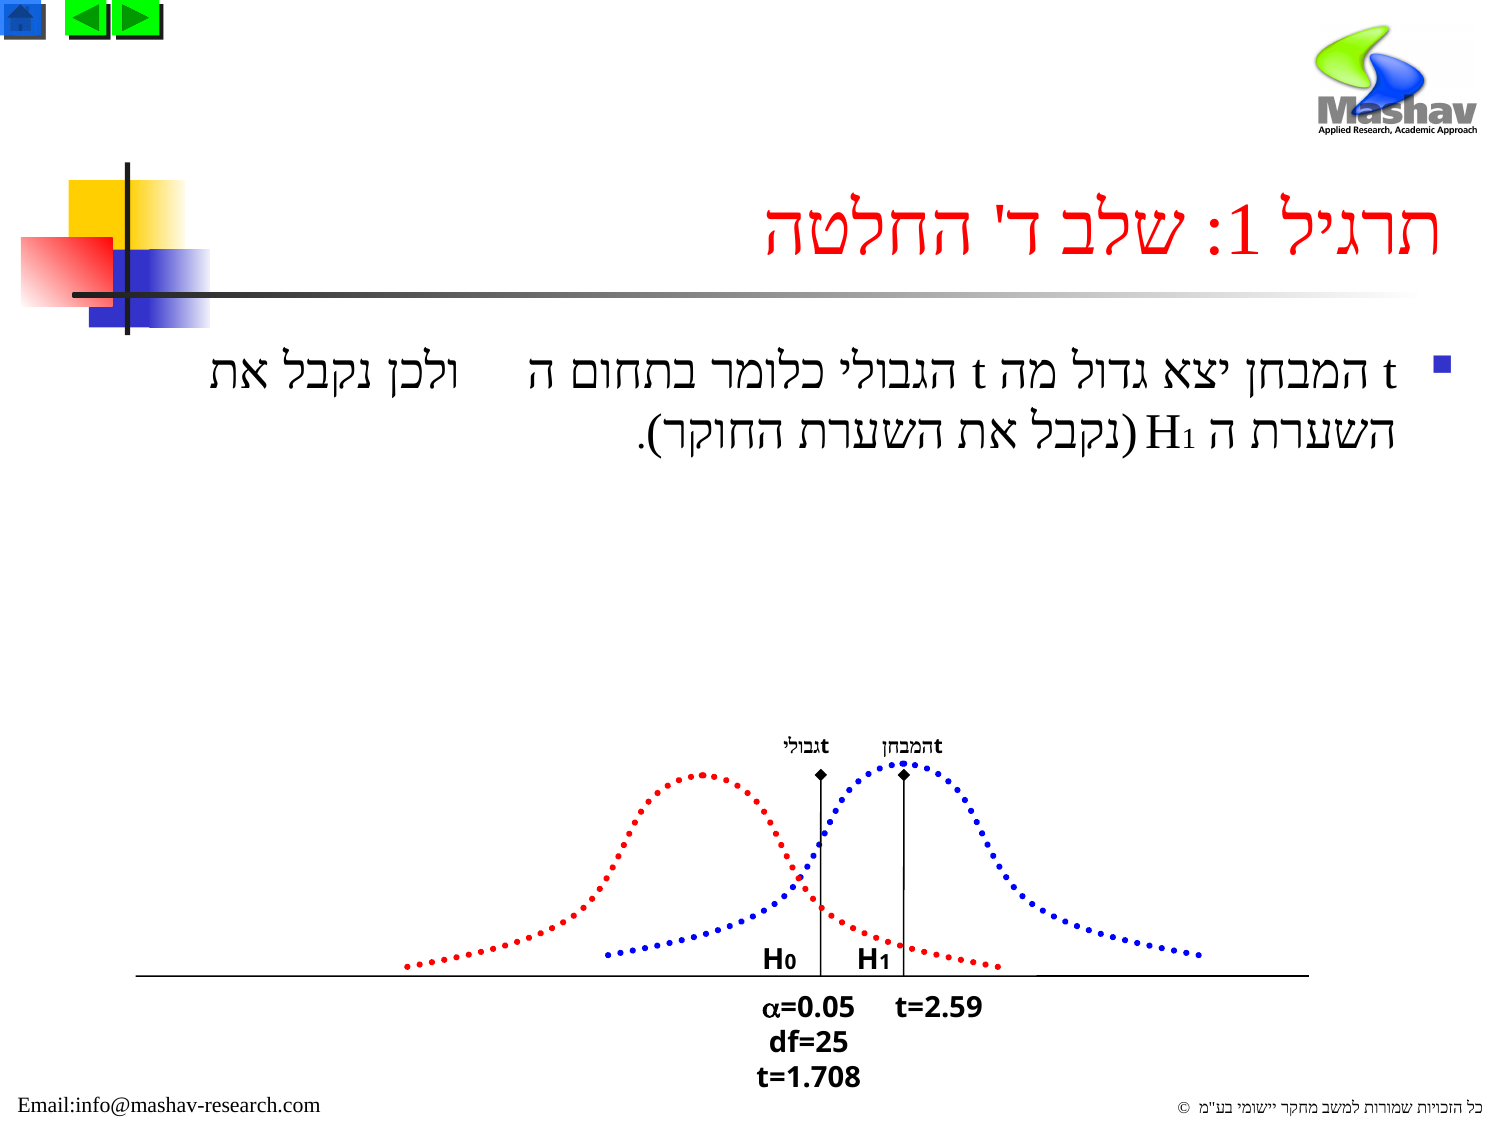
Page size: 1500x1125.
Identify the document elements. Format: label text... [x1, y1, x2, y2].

list t המבחן יצא גדול מה t הגבולי כלומר בתחום ה  ולכן נקבל את השערת ה H1 (נקבל את השערת החוקר). [193, 330, 1470, 1007]
text_box t=1.708 [749, 1059, 868, 1094]
text_box t=2.59 [879, 987, 998, 1024]
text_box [407, 774, 999, 968]
text_box tהמבחן [856, 727, 975, 761]
text_box =0.05 [749, 987, 868, 1023]
picture [1312, 23, 1477, 135]
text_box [607, 762, 1199, 956]
title תרגיל 1: שלב ד' החלטה [147, 89, 1460, 278]
text_box tגבולי [749, 727, 856, 761]
text_box df=25 [749, 1023, 868, 1059]
